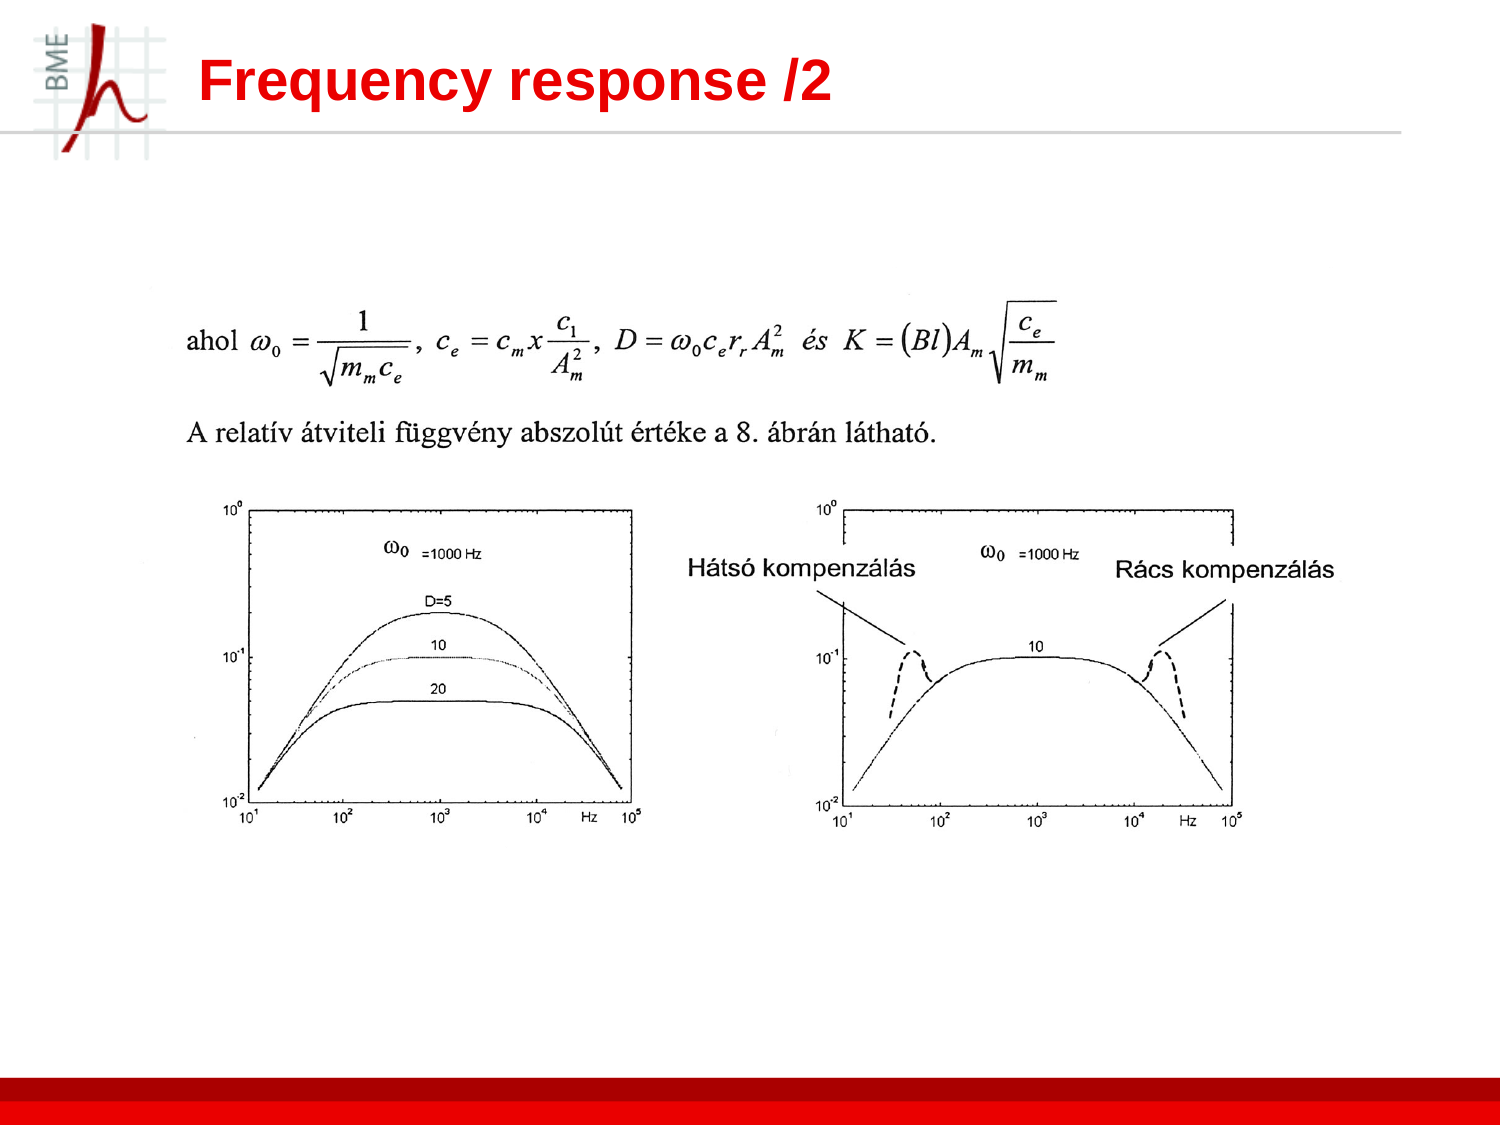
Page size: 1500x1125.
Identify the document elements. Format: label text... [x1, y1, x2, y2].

picture [32, 135, 168, 162]
picture [32, 22, 168, 130]
picture [135, 266, 1365, 849]
title Frequency response /2 [182, 12, 1495, 143]
